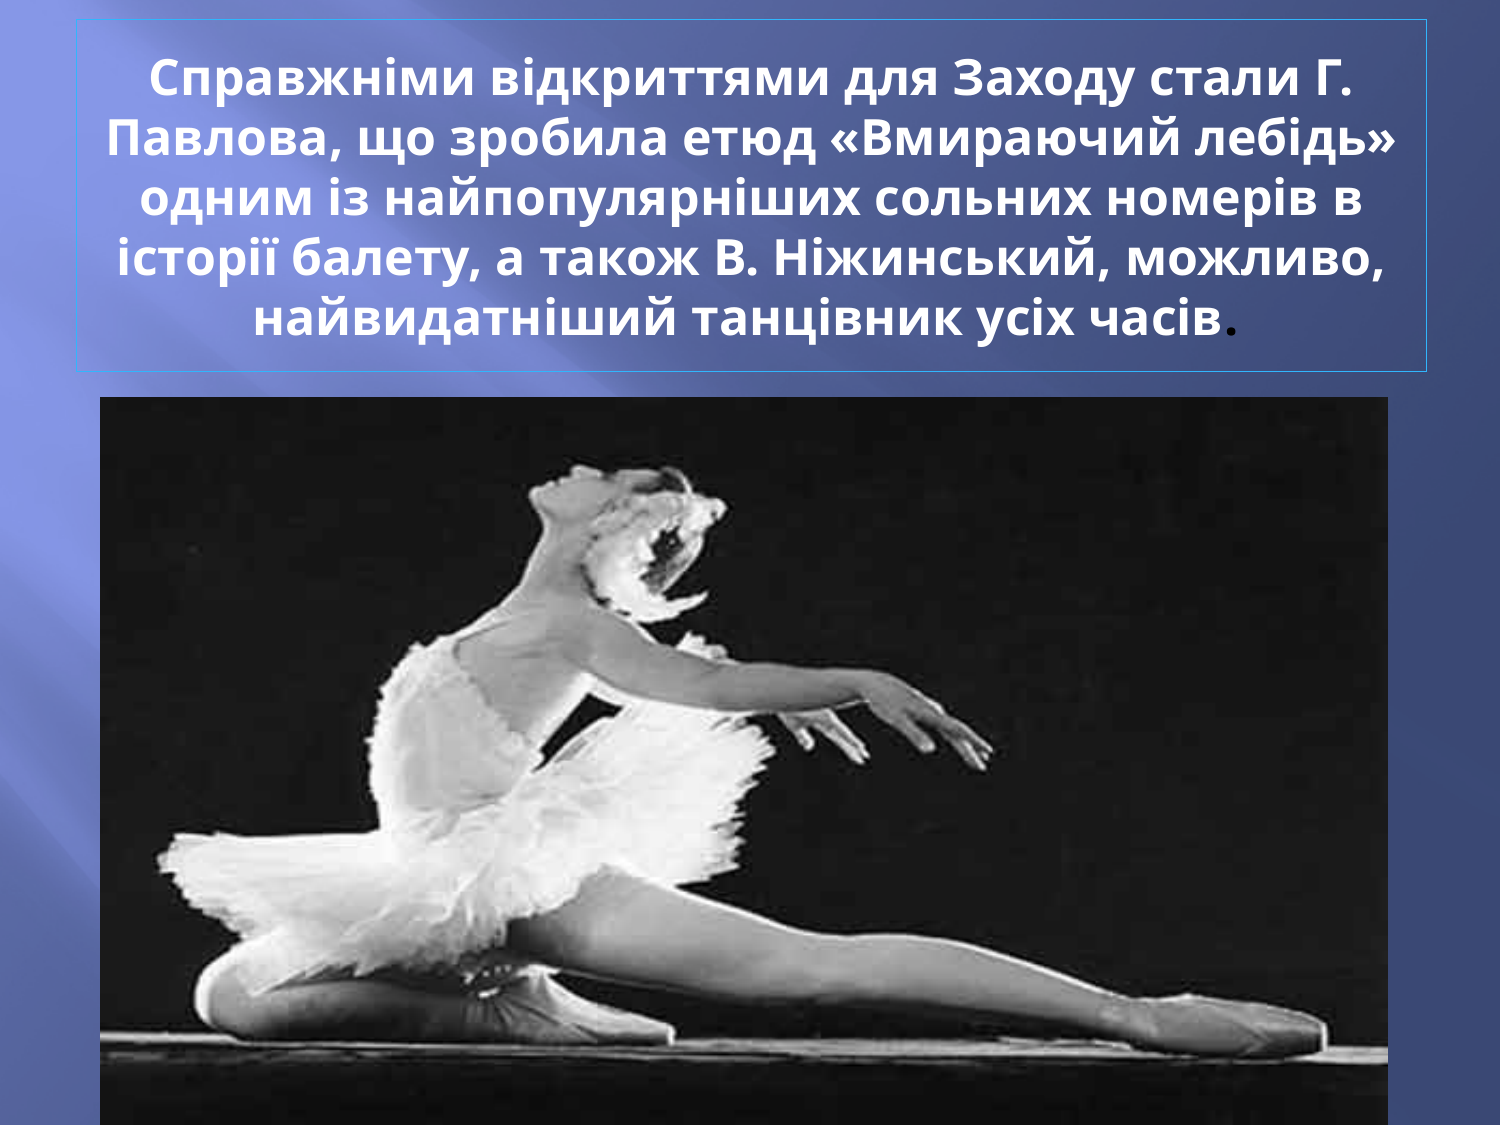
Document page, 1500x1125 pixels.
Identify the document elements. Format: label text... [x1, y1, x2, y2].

title Справжніми відкриттями для Заходу стали Г. Павлова, що зробила етюд «Вмираючий лебідь» одним із найпопулярніших сольних номерів в історії балету, а також В. Ніжинський, можливо, найвидатніший танцівник усіх часів. [76, 19, 1427, 372]
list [100, 396, 1389, 1125]
